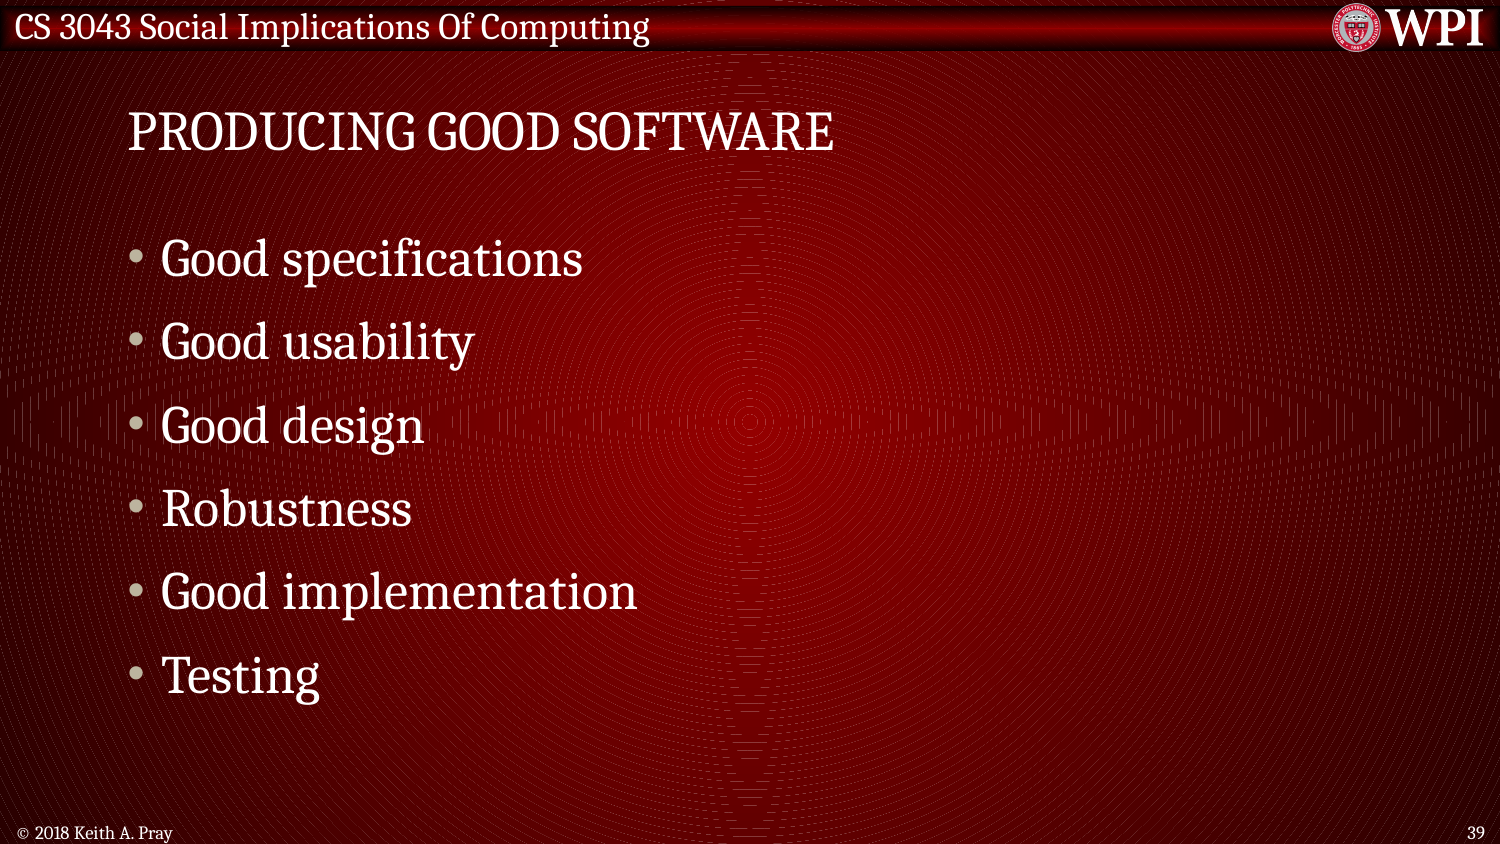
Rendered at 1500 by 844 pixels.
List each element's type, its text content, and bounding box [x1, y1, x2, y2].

list Good specifications Good usability Good design Robustness Good implementation Testing [112, 221, 1388, 772]
title Producing Good Software [112, 59, 1388, 210]
slide_number 39 [1397, 819, 1500, 844]
picture [1332, 3, 1483, 52]
footer © 2018 Keith A. Pray [0, 819, 913, 844]
